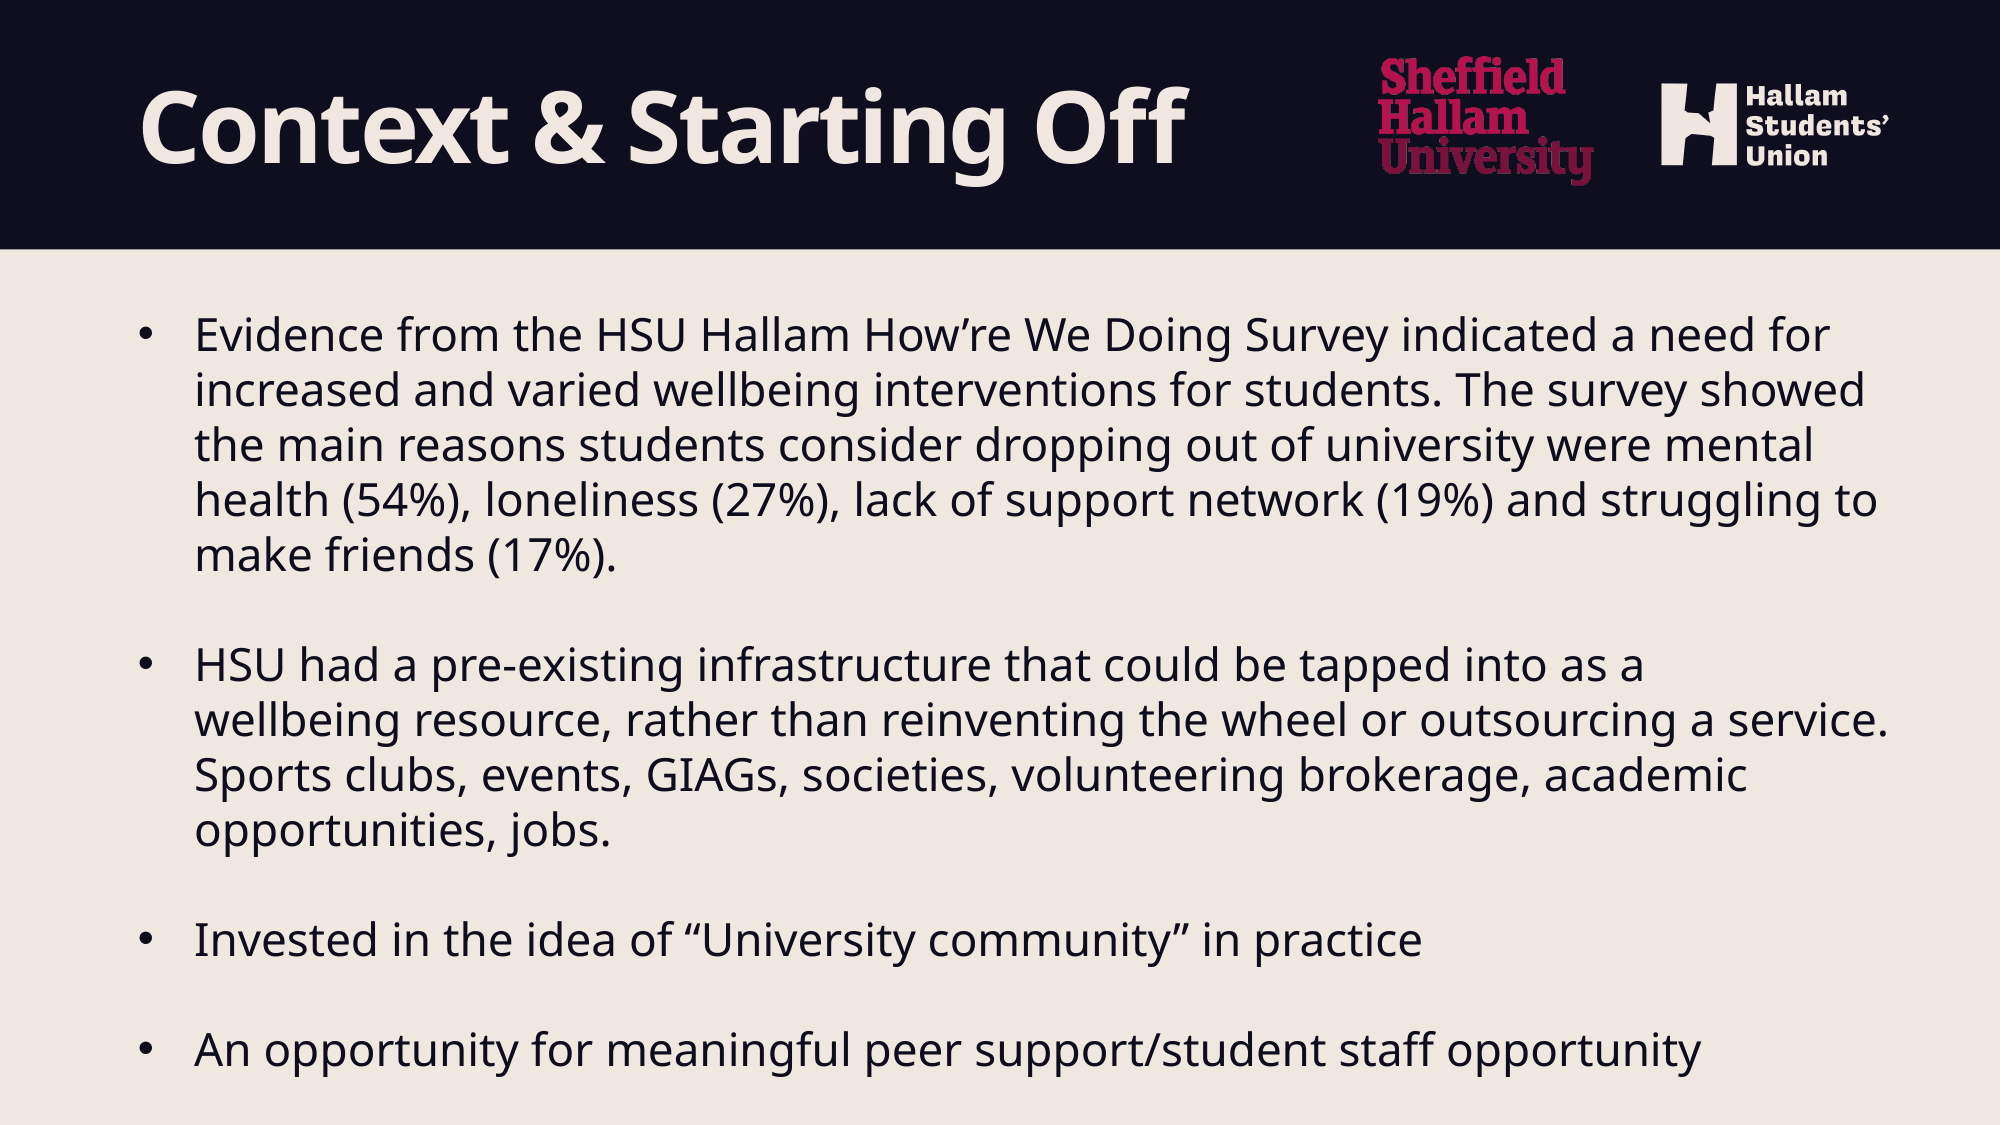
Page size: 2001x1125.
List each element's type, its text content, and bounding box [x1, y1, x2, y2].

picture [1641, 64, 1909, 185]
picture [1378, 56, 1594, 186]
text_box [0, 0, 2000, 250]
text_box Evidence from the HSU Hallam How’re We Doing Survey indicated a need for increased and varied wellbeing interventions for students. The survey showed the main reasons students consider dropping out of university were mental health (54%), loneliness (27%), lack of support network (19%) and struggling to make friends (17%). HSU had a pre-existing infrastructure that could be tapped into as a wellbeing resource, rather than reinventing the wheel or outsourcing a service. Sports clubs, events, GIAGs, societies, volunteering brokerage, academic opportunities, jobs. Invested in the idea of “University community” in practice An opportunity for meaningful peer support/student staff opportunity [122, 298, 1909, 1125]
text_box Context & Starting Off [122, 55, 1709, 191]
